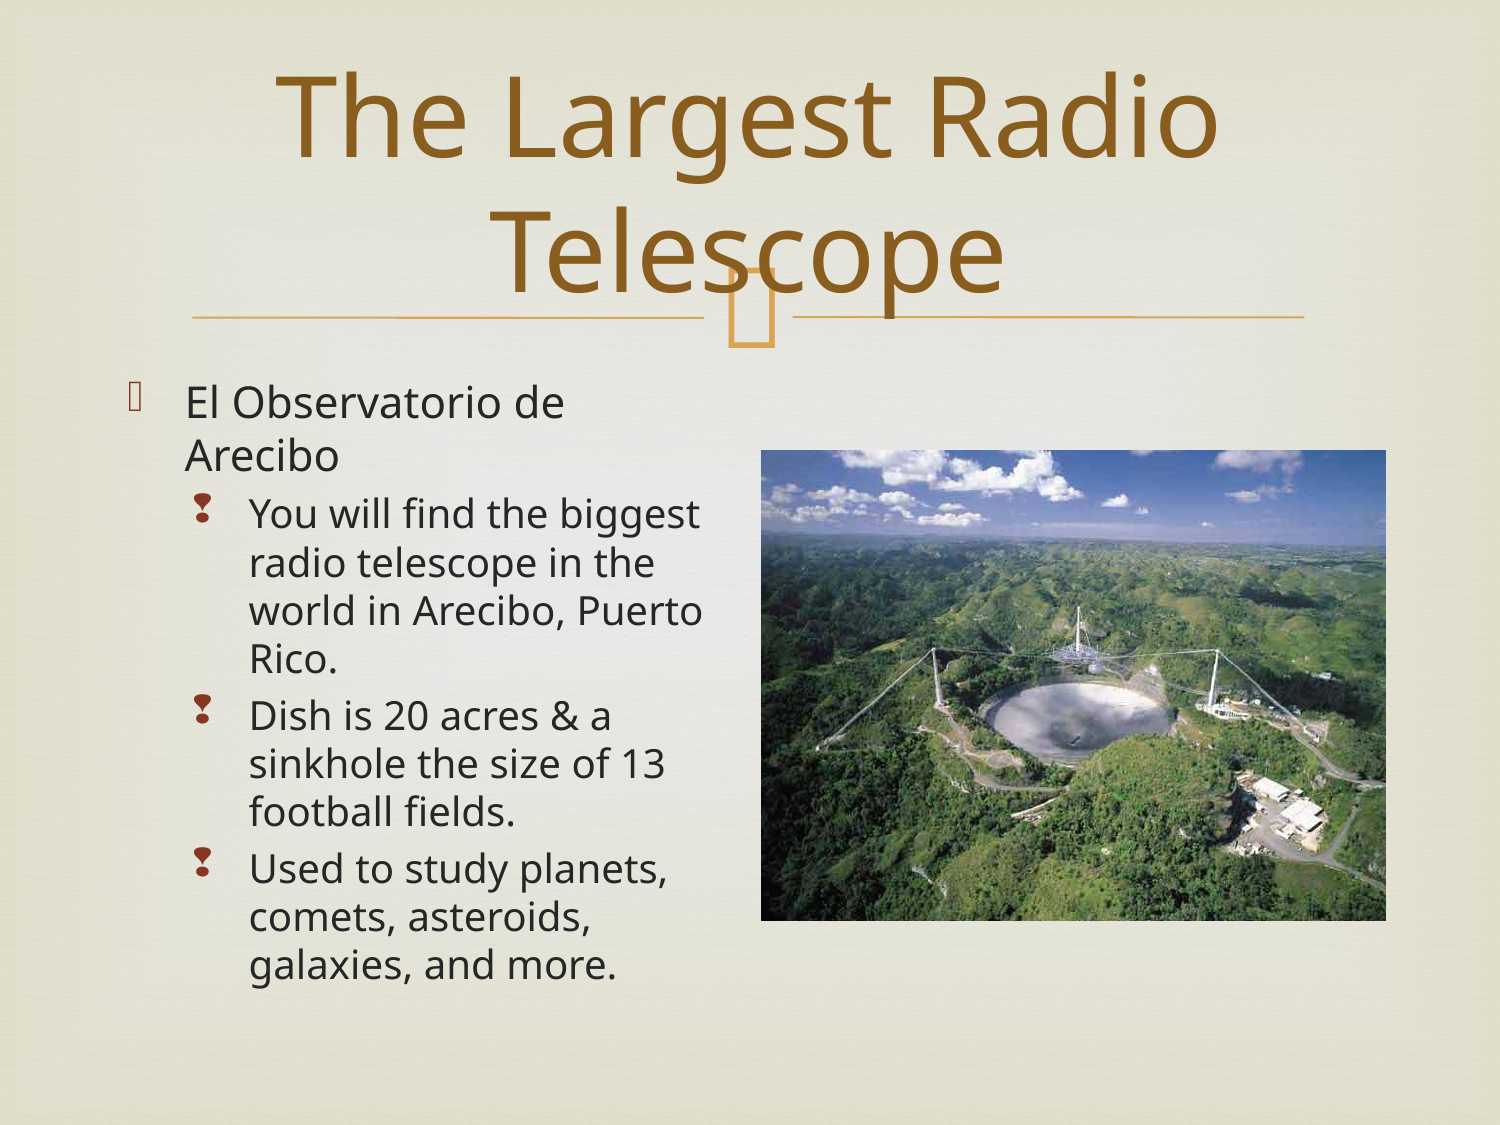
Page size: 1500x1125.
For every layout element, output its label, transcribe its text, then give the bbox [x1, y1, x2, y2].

list El Observatorio de Arecibo You will find the biggest radio telescope in the world in Arecibo, Puerto Rico. Dish is 20 acres & a sinkhole the size of 13 football fields. Used to study planets, comets, asteroids, galaxies, and more. [112, 367, 737, 1004]
title The Largest Radio Telescope [112, 93, 1386, 267]
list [761, 449, 1387, 921]
